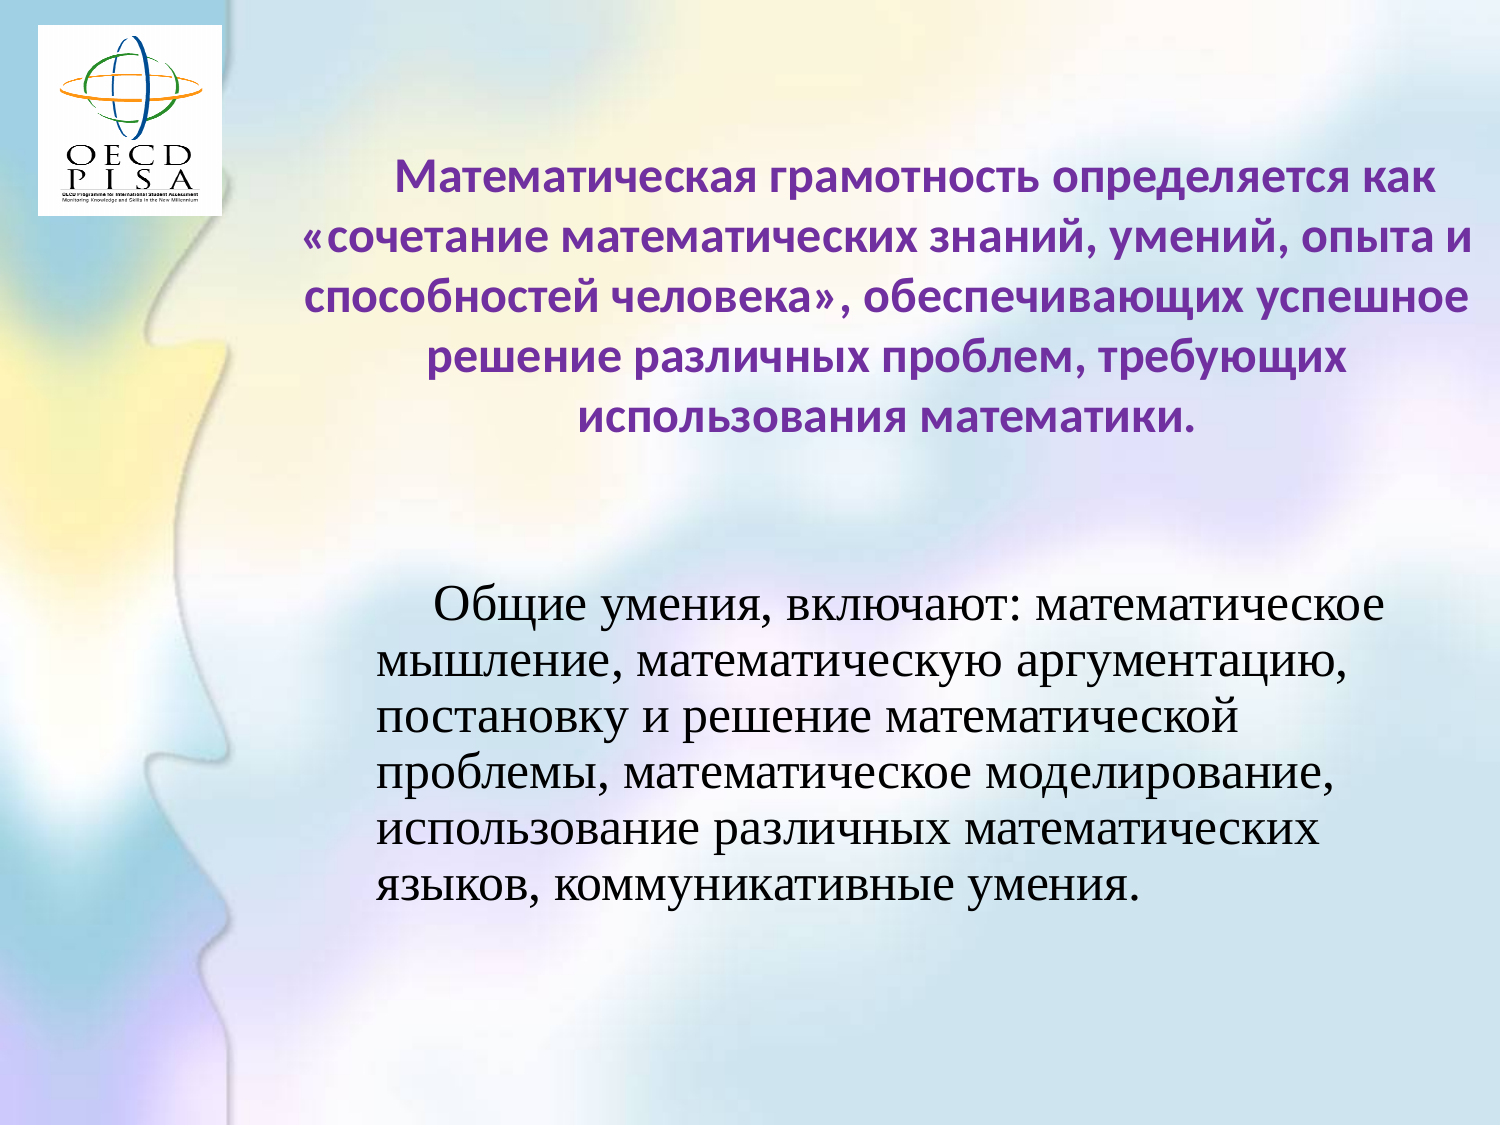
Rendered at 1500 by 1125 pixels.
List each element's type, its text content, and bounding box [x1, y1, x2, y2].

picture [0, 0, 1500, 1125]
text_box Общие умения, включают: математическое мышление, математическую аргументацию, постановку и решение математической проблемы, математическое моделирование, использование различных математических языков, коммуникативные умения. [324, 499, 1500, 925]
text_box Математическая грамотность определяется как «сочетание математических знаний, умений, опыта и способностей человека», обеспечивающих успешное решение различных проблем, требующих использования математики. [274, 0, 1500, 450]
